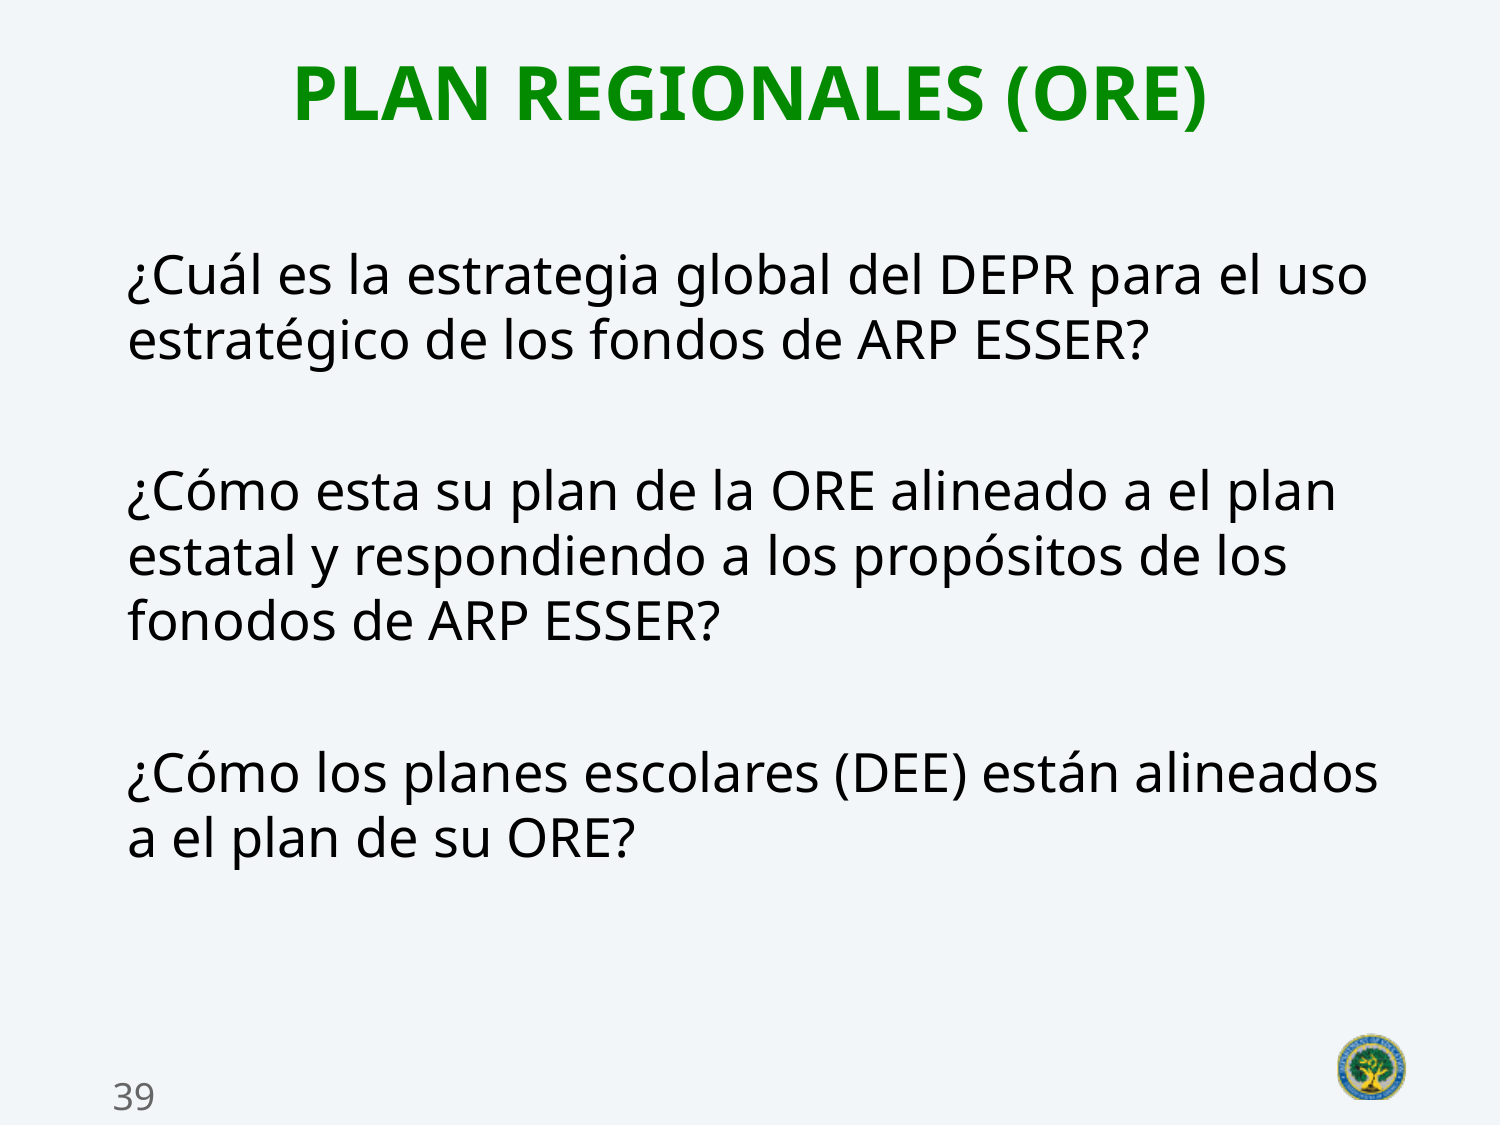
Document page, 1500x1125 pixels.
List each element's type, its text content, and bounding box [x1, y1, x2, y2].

title Plan regionales (ore) [75, 37, 1425, 130]
list ¿Cuál es la estrategia global del DEPR para el uso estratégico de los fondos de ARP ESSER? ¿Cómo esta su plan de la ORE alineado a el plan estatal y respondiendo a los propósitos de los fonodos de ARP ESSER? ¿Cómo los planes escolares (DEE) están alineados a el plan de su ORE? [75, 232, 1425, 963]
slide_number 39 [112, 1065, 200, 1125]
